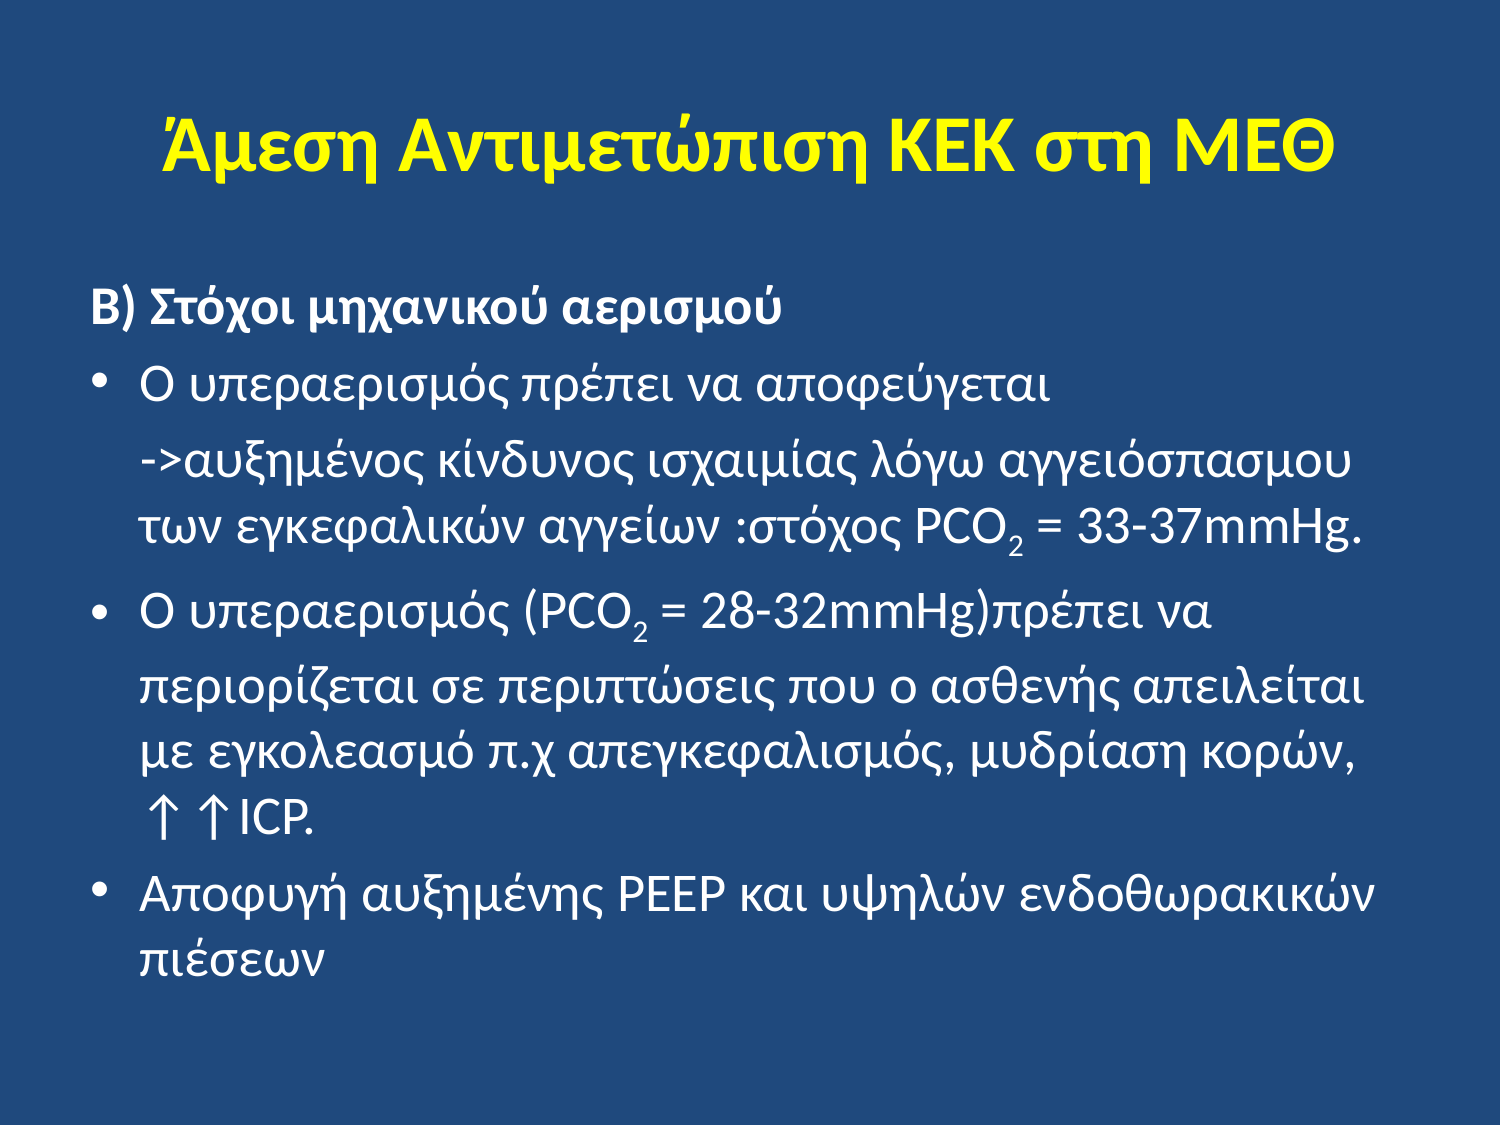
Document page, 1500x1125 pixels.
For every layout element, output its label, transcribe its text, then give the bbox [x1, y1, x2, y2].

title Άμεση Αντιμετώπιση ΚΕΚ στη ΜΕΘ [75, 45, 1425, 233]
list Β) Στόχοι μηχανικού αερισμού Ο υπεραερισμός πρέπει να αποφεύγεται ->αυξημένος κίνδυνος ισχαιμίας λόγω αγγειόσπασμου των εγκεφαλικών αγγείων :στόχος PCO2 = 33-37mmHg. O υπεραερισμός (PCO2 = 28-32mmHg)πρέπει να περιορίζεται σε περιπτώσεις που ο ασθενής απειλείται με εγκολεασμό π.χ απεγκεφαλισμός, μυδρίαση κορών, ↑↑ICP. Αποφυγή αυξημένης PEEP και υψηλών ενδοθωρακικών πιέσεων [75, 262, 1425, 1005]
